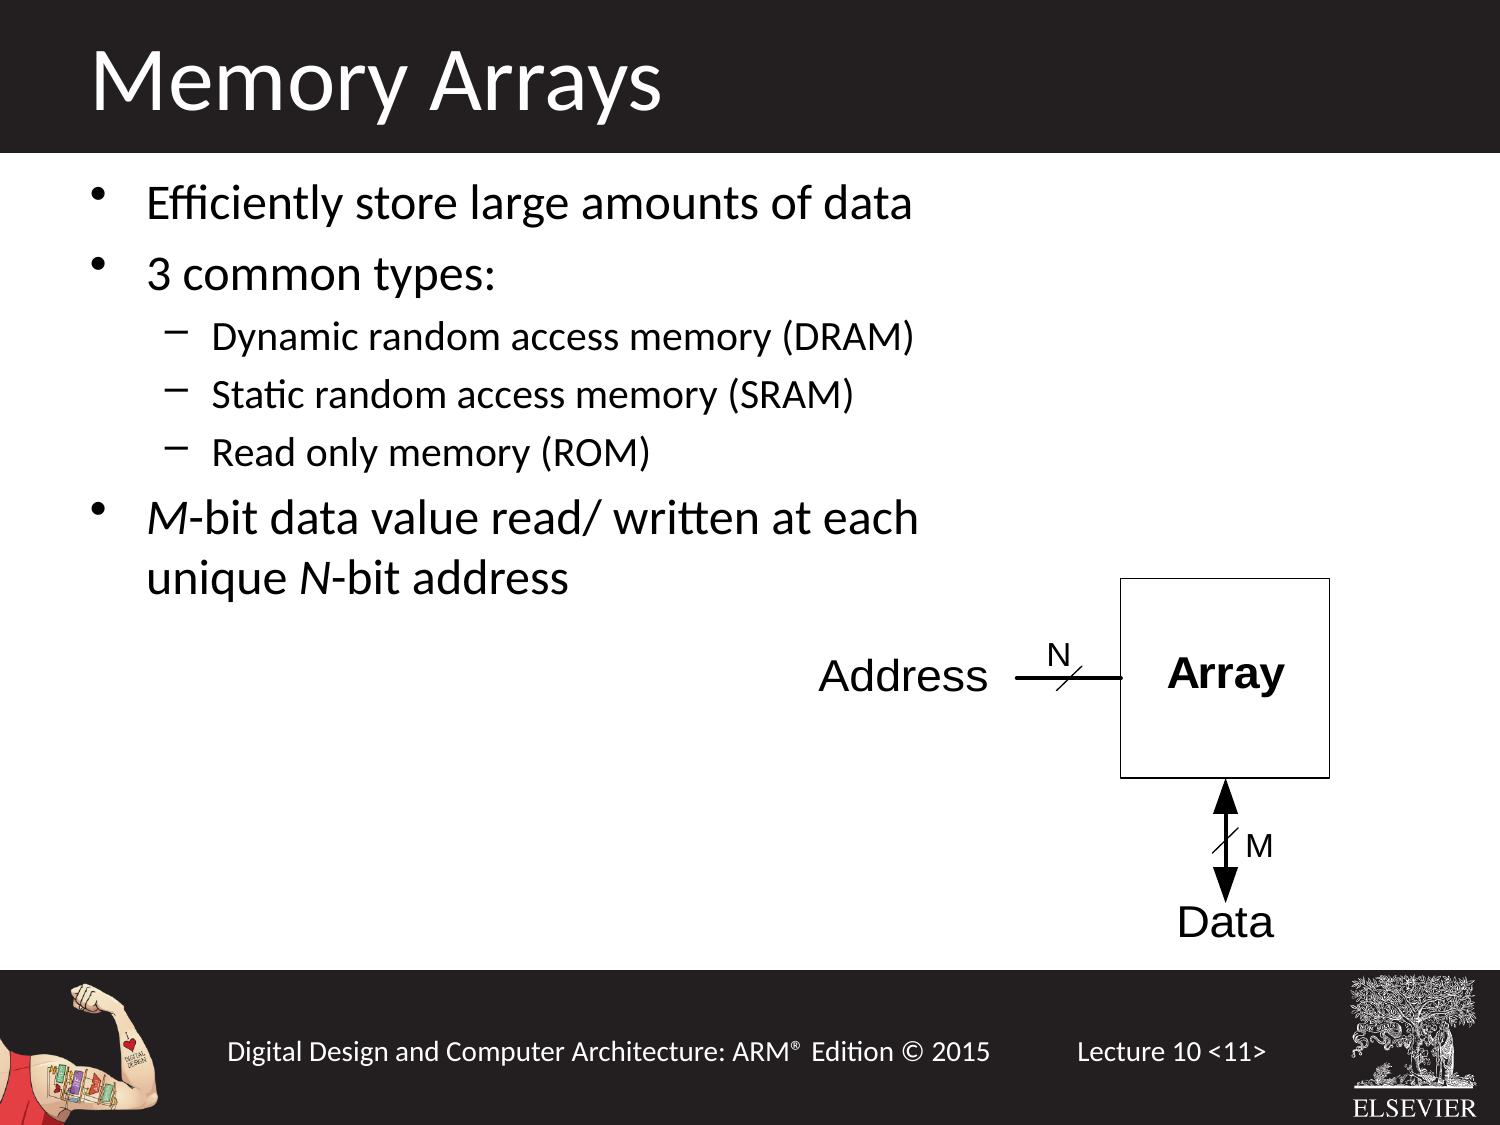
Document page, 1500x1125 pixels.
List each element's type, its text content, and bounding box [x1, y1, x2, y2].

text_box [1363, 174, 1413, 1025]
text_box Efficiently store large amounts of data 3 common types: Dynamic random access memory (DRAM) Static random access memory (SRAM) Read only memory (ROM) M-bit data value read/ written at each unique N-bit address [74, 162, 988, 1013]
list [784, 570, 1338, 976]
picture [0, 979, 163, 1125]
picture [1350, 974, 1477, 1117]
text_box [37, 174, 1363, 1025]
text_box Memory Arrays [75, 11, 1375, 136]
